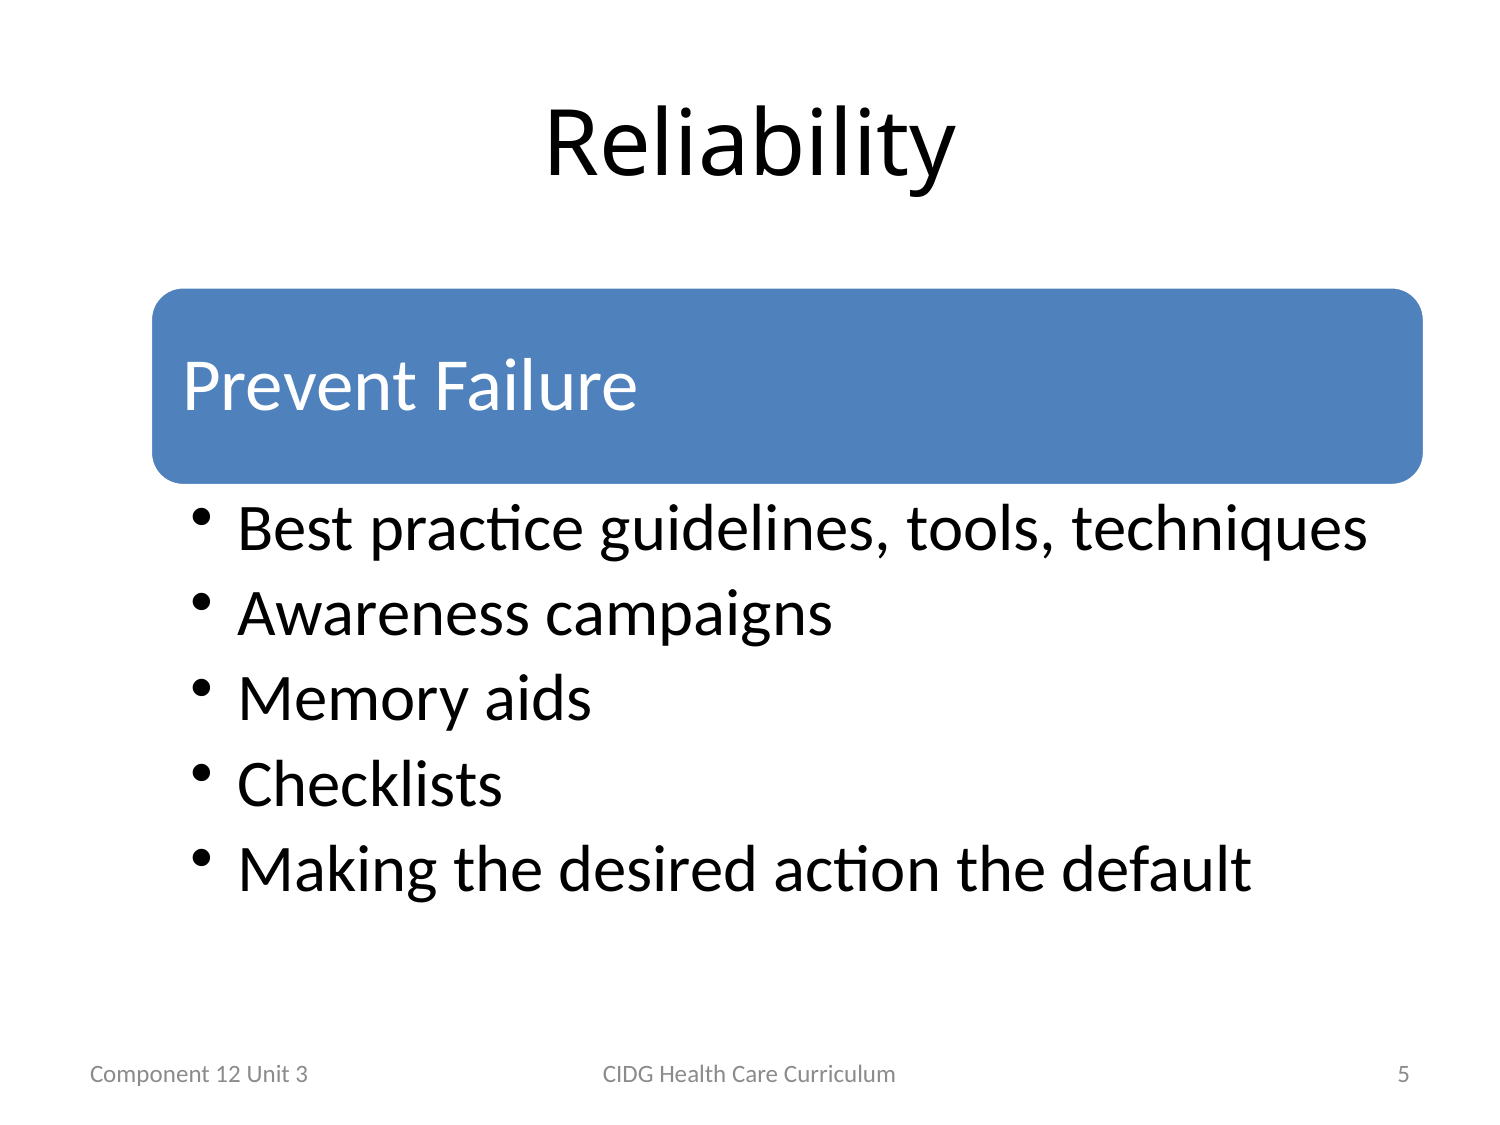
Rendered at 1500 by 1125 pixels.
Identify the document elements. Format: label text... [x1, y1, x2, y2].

footer CIDG Health Care Curriculum [512, 1042, 988, 1103]
slide_number 5 [1074, 1042, 1425, 1103]
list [149, 237, 1426, 988]
title Reliability [74, 44, 1426, 233]
slide_number Component 12 Unit 3 [75, 1042, 425, 1103]
